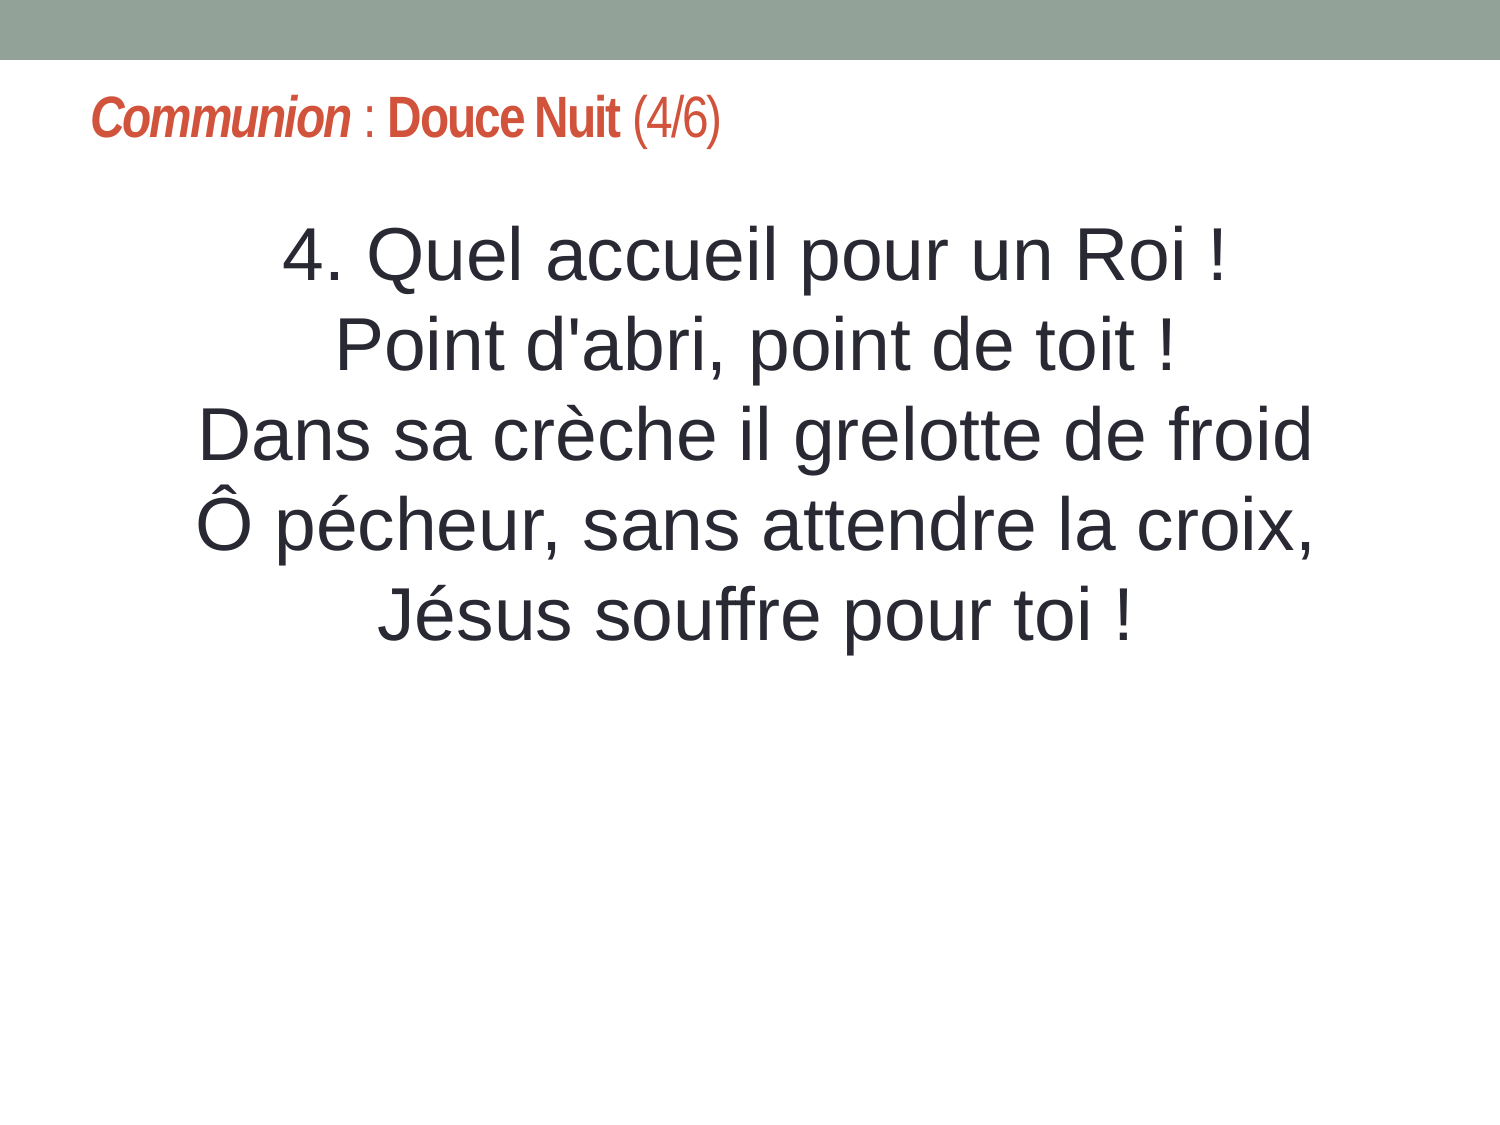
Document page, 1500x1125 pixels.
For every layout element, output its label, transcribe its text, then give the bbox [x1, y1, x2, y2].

list 4. Quel accueil pour un Roi ! Point d'abri, point de toit ! Dans sa crèche il grelotte de froid Ô pécheur, sans attendre la croix, Jésus souffre pour toi ! [12, 198, 1500, 959]
title Communion : Douce Nuit (4/6) [75, 33, 1425, 196]
